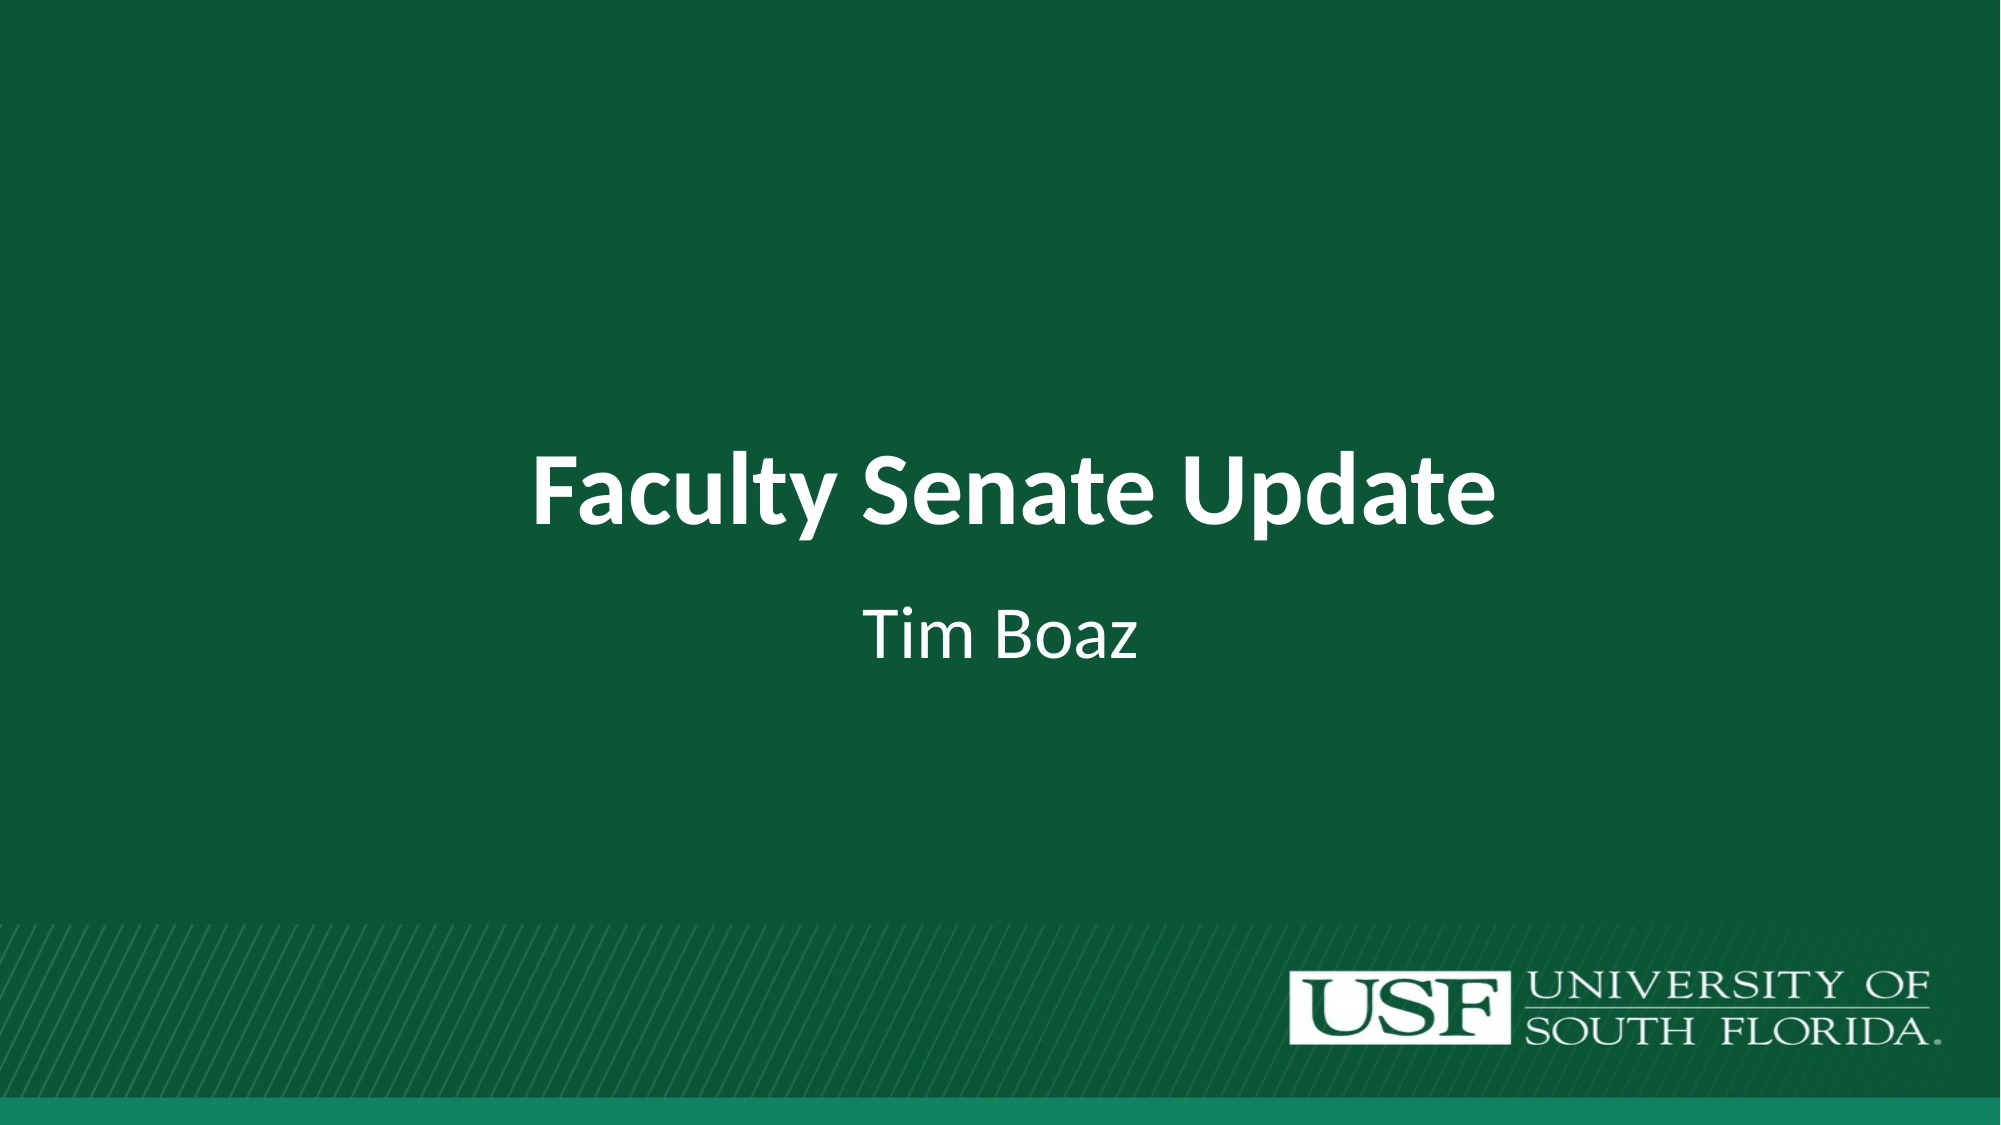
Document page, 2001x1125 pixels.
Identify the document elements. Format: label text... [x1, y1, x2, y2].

picture [0, 0, 2001, 1125]
title Faculty Senate Update [340, 388, 1691, 577]
text_box Tim Boaz [848, 575, 1155, 681]
